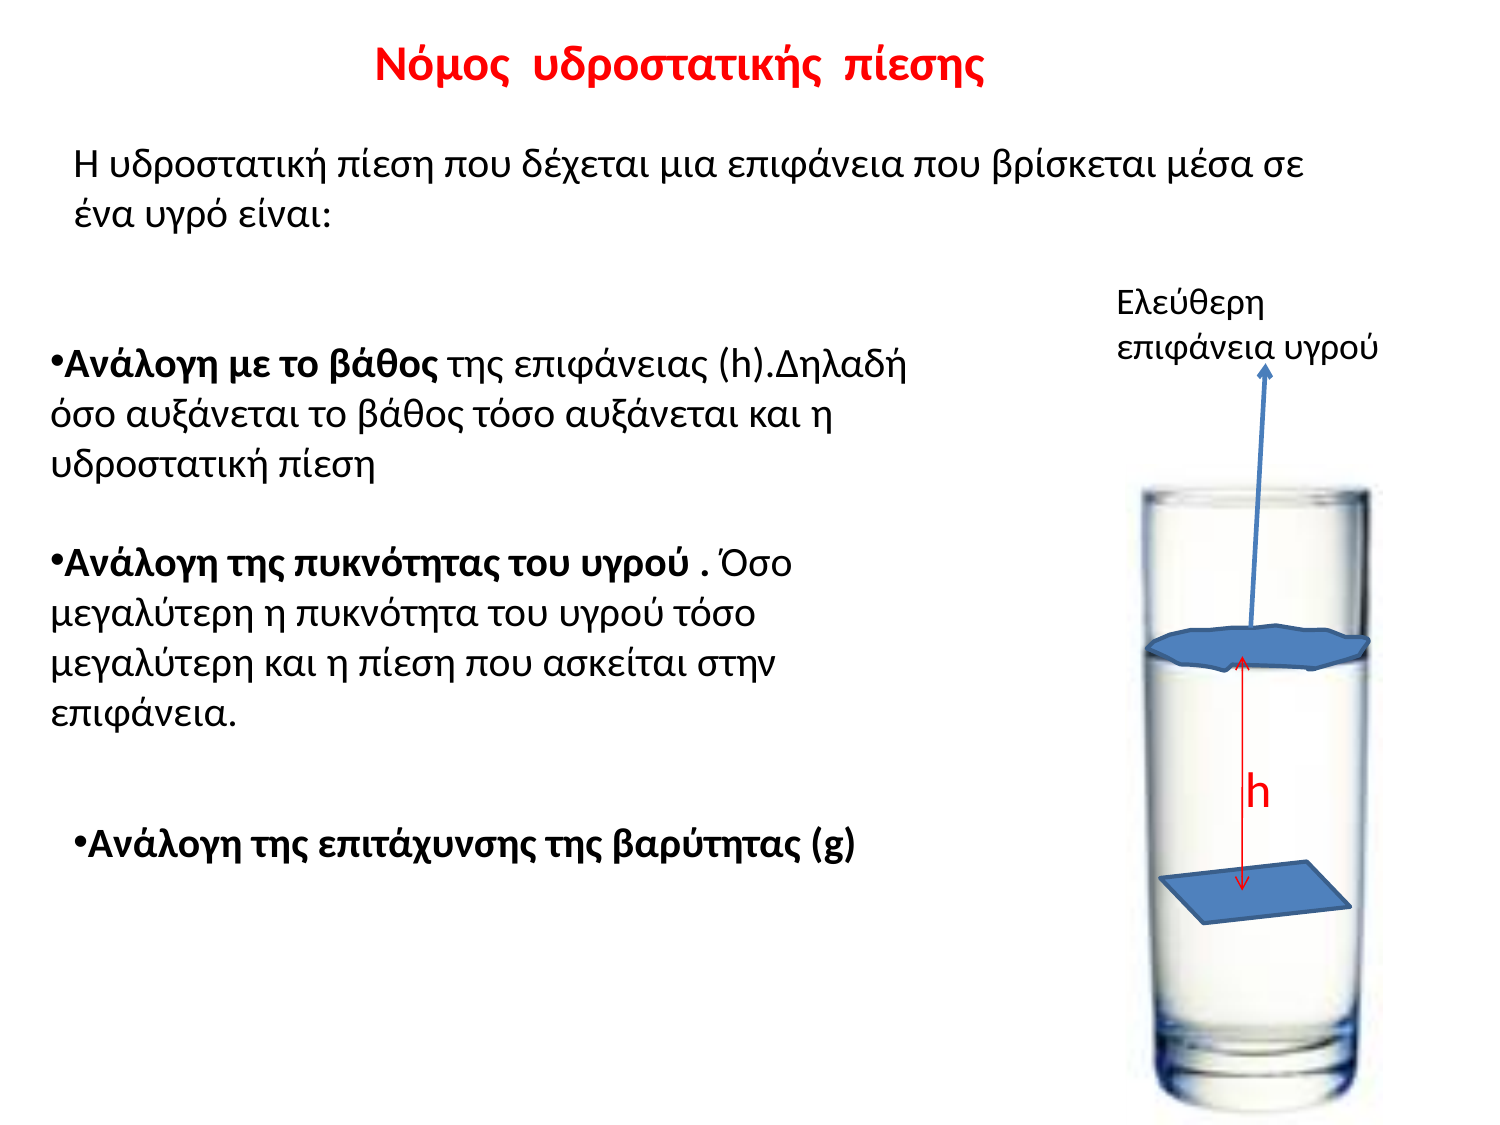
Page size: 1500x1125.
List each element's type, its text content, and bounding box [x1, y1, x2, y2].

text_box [1250, 363, 1266, 628]
text_box Η υδροστατική πίεση που δέχεται μια επιφάνεια που βρίσκεται μέσα σε ένα υγρό είναι: [58, 128, 1383, 244]
picture [1124, 464, 1383, 1125]
text_box Ανάλογη της επιτάχυνσης της βαρύτητας (g) [58, 808, 997, 874]
text_box Νόμος υδροστατικής πίεσης [359, 23, 1000, 99]
text_box Ανάλογη της πυκνότητας του υγρού . Όσο μεγαλύτερη η πυκνότητα του υγρού τόσο μεγαλύτερη και η πίεση που ασκείται στην επιφάνεια. [35, 527, 973, 743]
text_box Ανάλογη με το βάθος της επιφάνειας (h).Δηλαδή όσο αυξάνεται το βάθος τόσο αυξάνεται και η υδροστατική πίεση [35, 328, 973, 493]
text_box Ελεύθερη επιφάνεια υγρού [1101, 269, 1442, 375]
